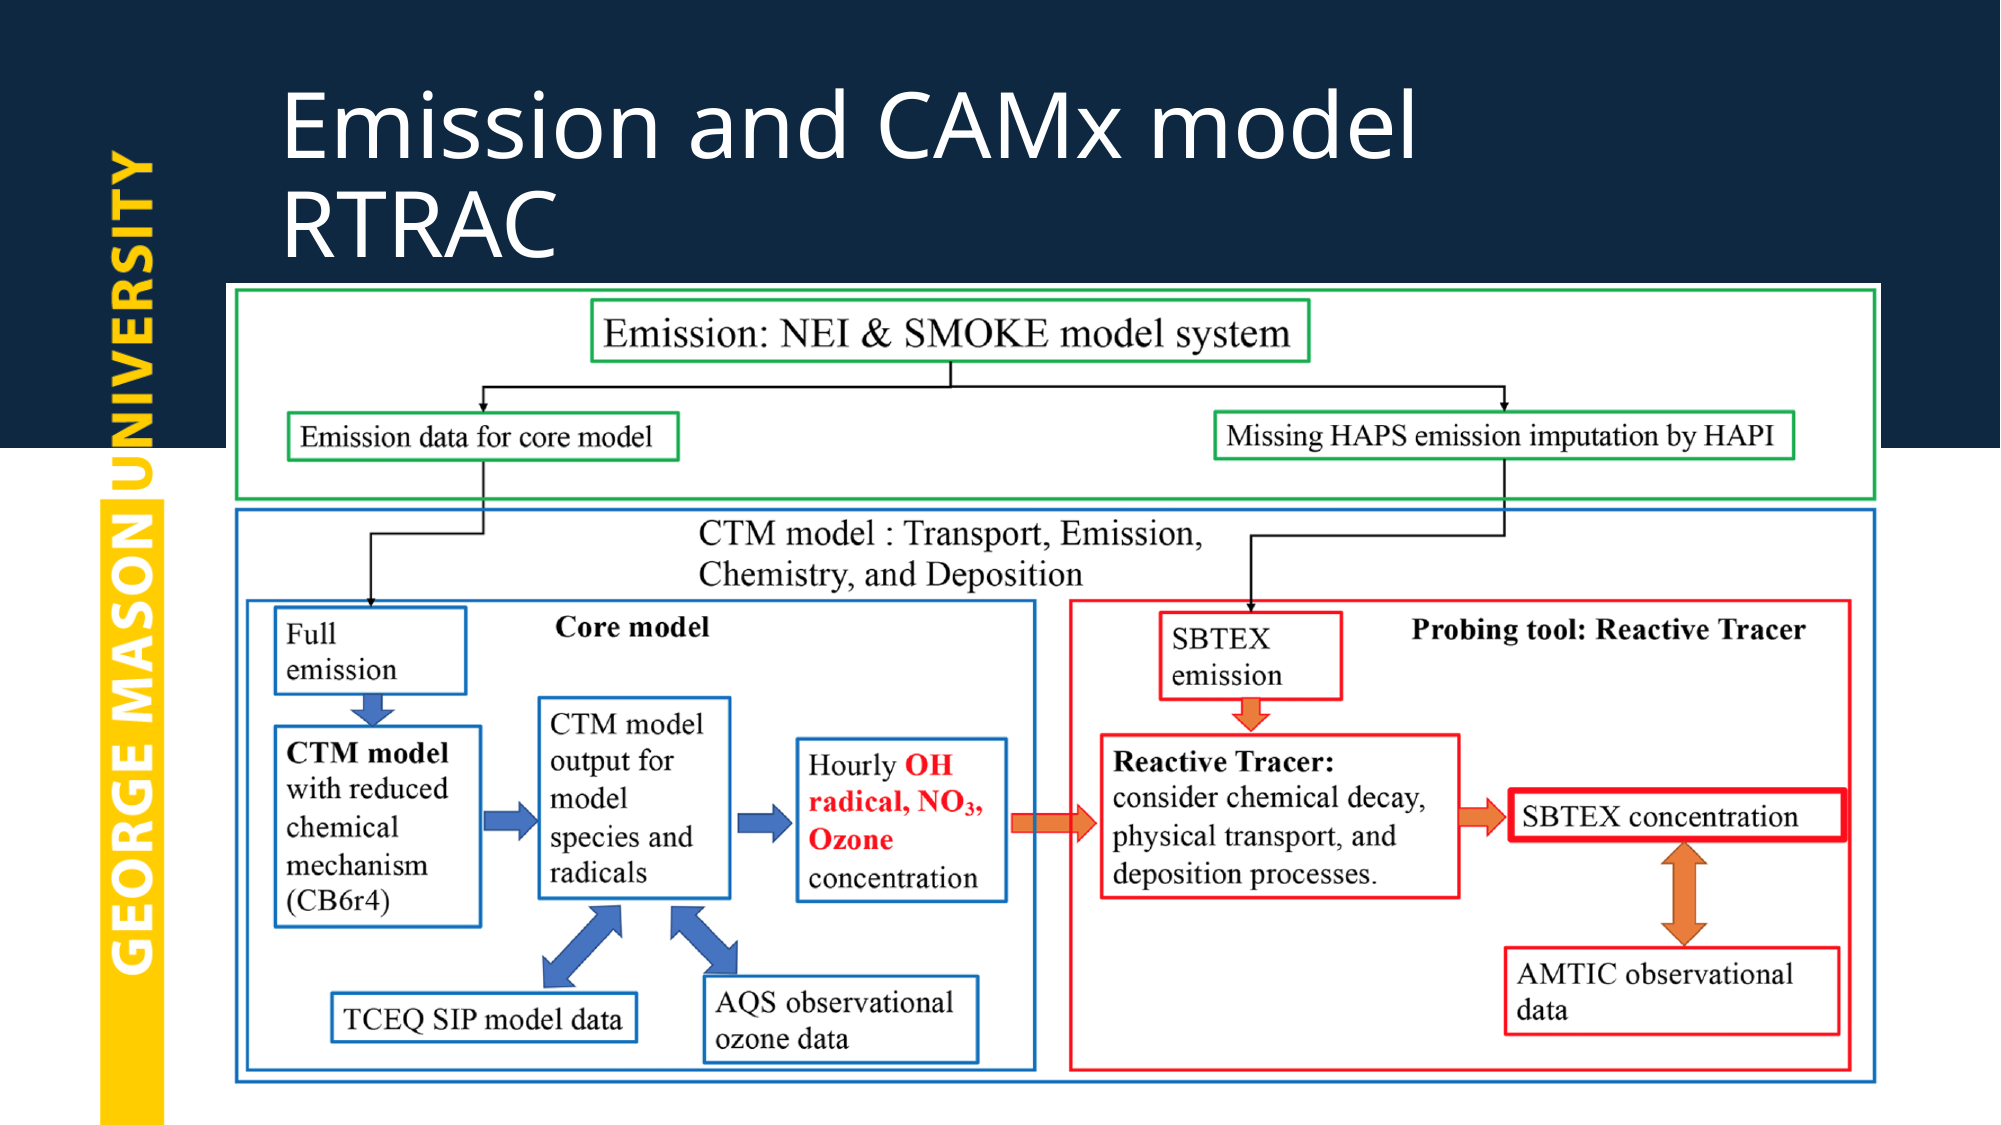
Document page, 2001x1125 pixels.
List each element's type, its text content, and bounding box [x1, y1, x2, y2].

title Emission and CAMx model RTRAC [264, 106, 1607, 250]
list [226, 282, 1881, 1089]
picture [74, 115, 188, 1125]
